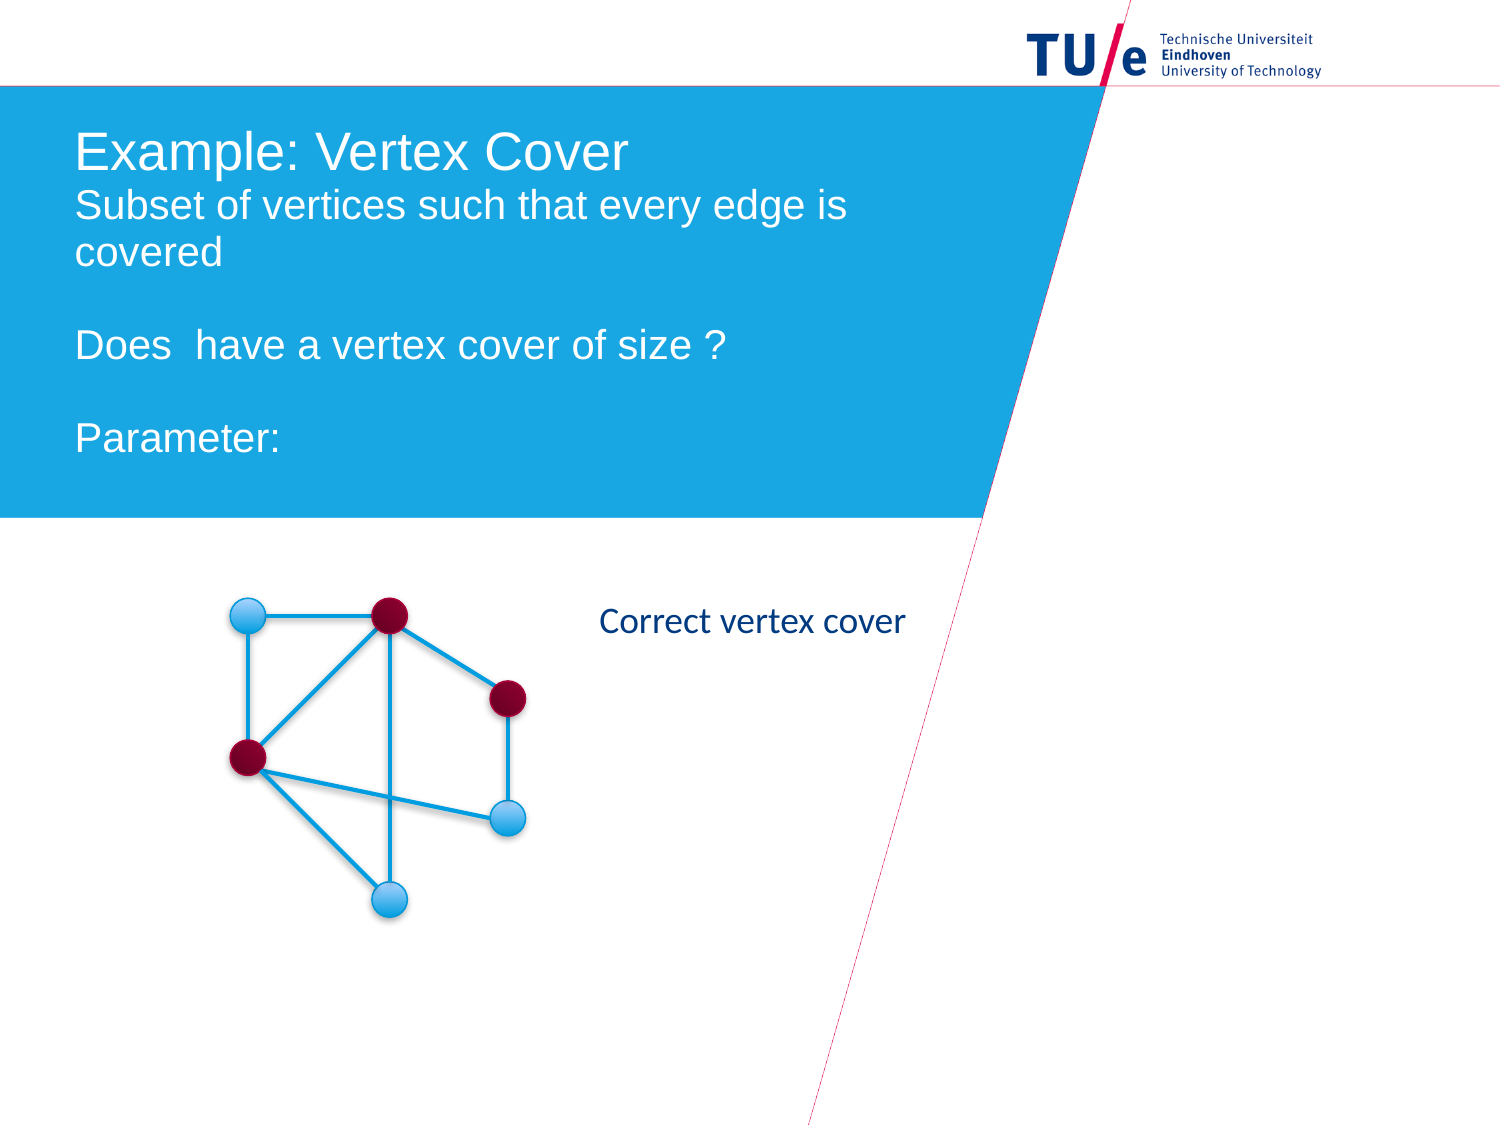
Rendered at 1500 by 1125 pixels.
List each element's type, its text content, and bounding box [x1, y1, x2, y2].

text_box [489, 680, 527, 718]
text_box [491, 800, 527, 837]
text_box [229, 739, 267, 777]
text_box [371, 882, 409, 918]
picture [0, 0, 1500, 1125]
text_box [260, 769, 378, 888]
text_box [379, 770, 491, 819]
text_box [260, 628, 378, 746]
text_box [229, 597, 266, 634]
text_box [371, 597, 409, 635]
text_box Correct vertex cover [584, 598, 735, 749]
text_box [401, 628, 496, 687]
